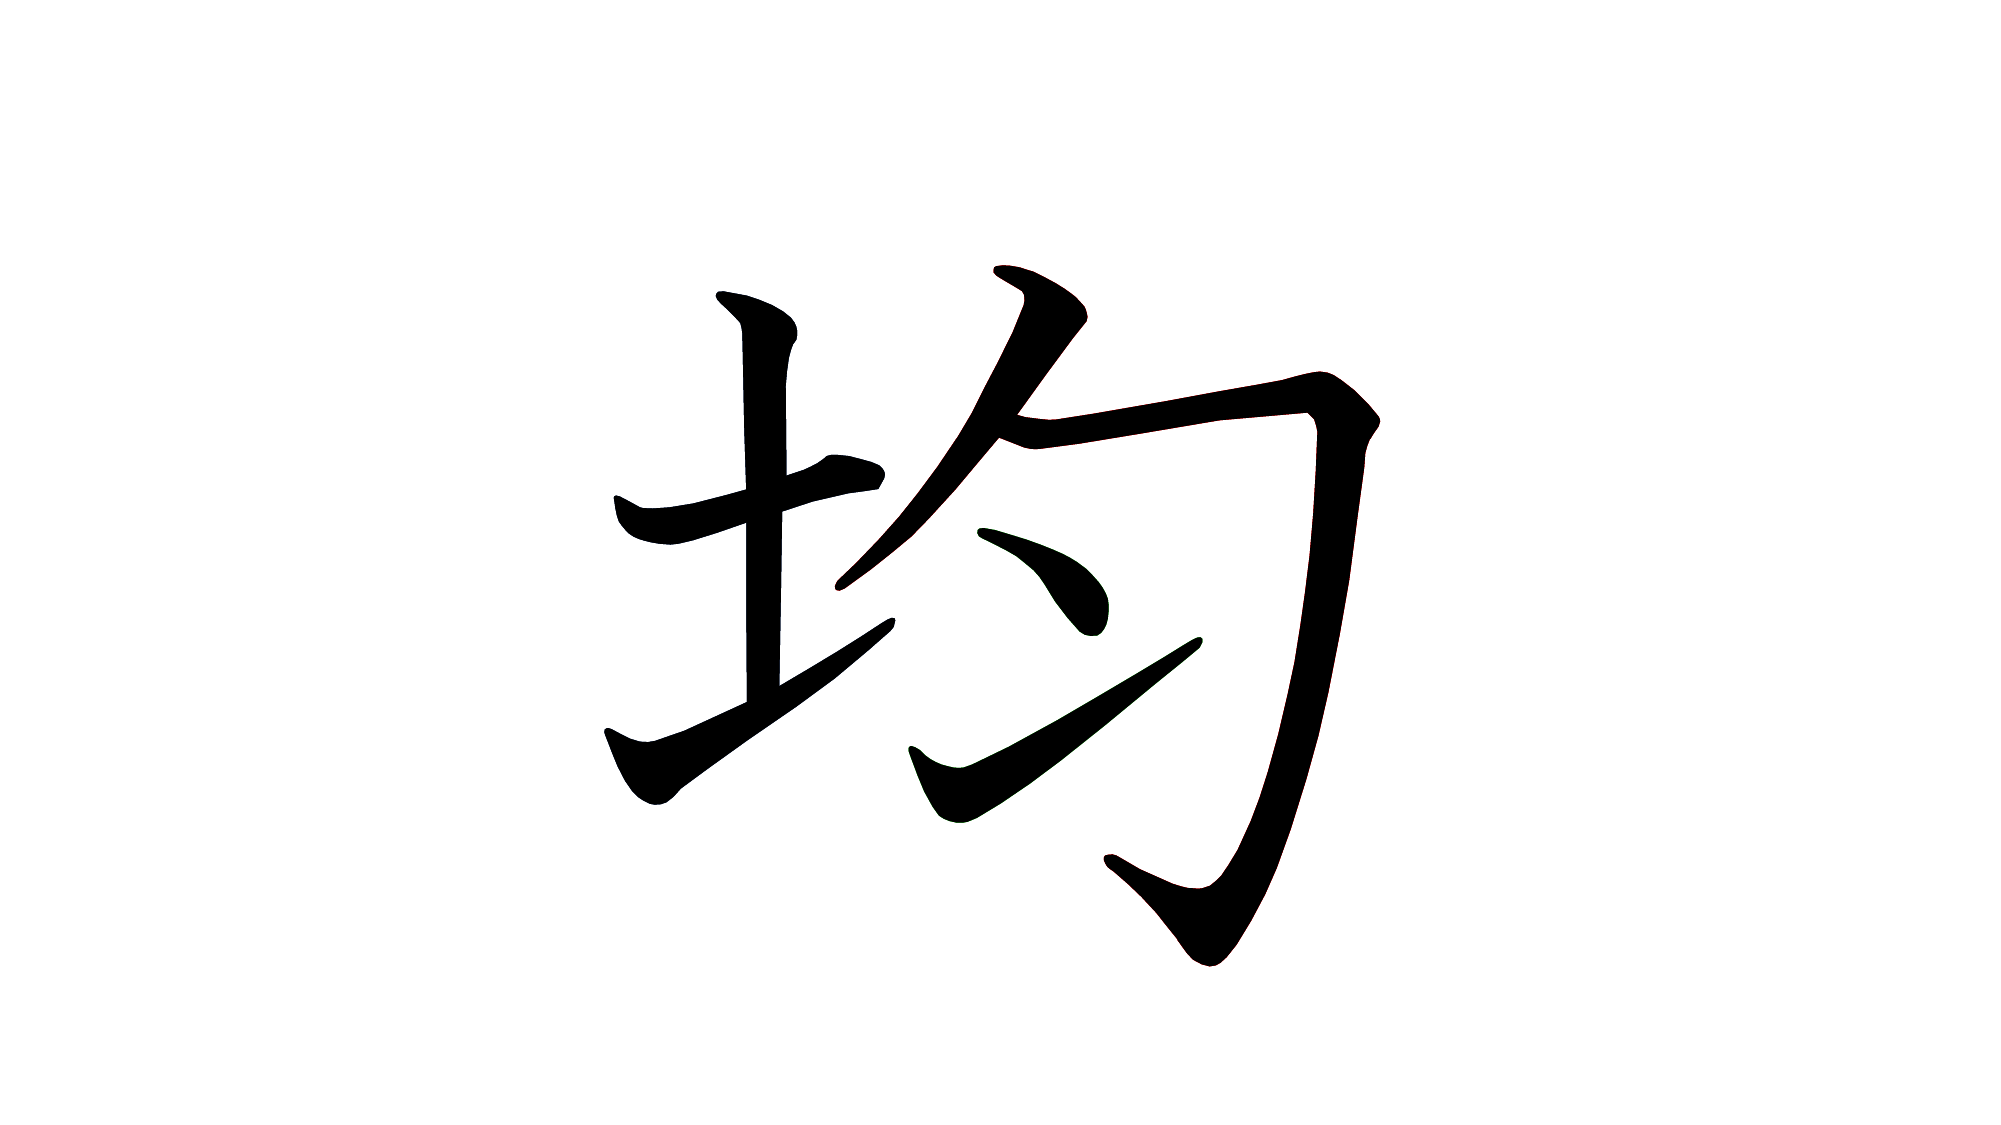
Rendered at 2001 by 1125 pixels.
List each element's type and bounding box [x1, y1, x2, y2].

text_box [604, 265, 1381, 967]
